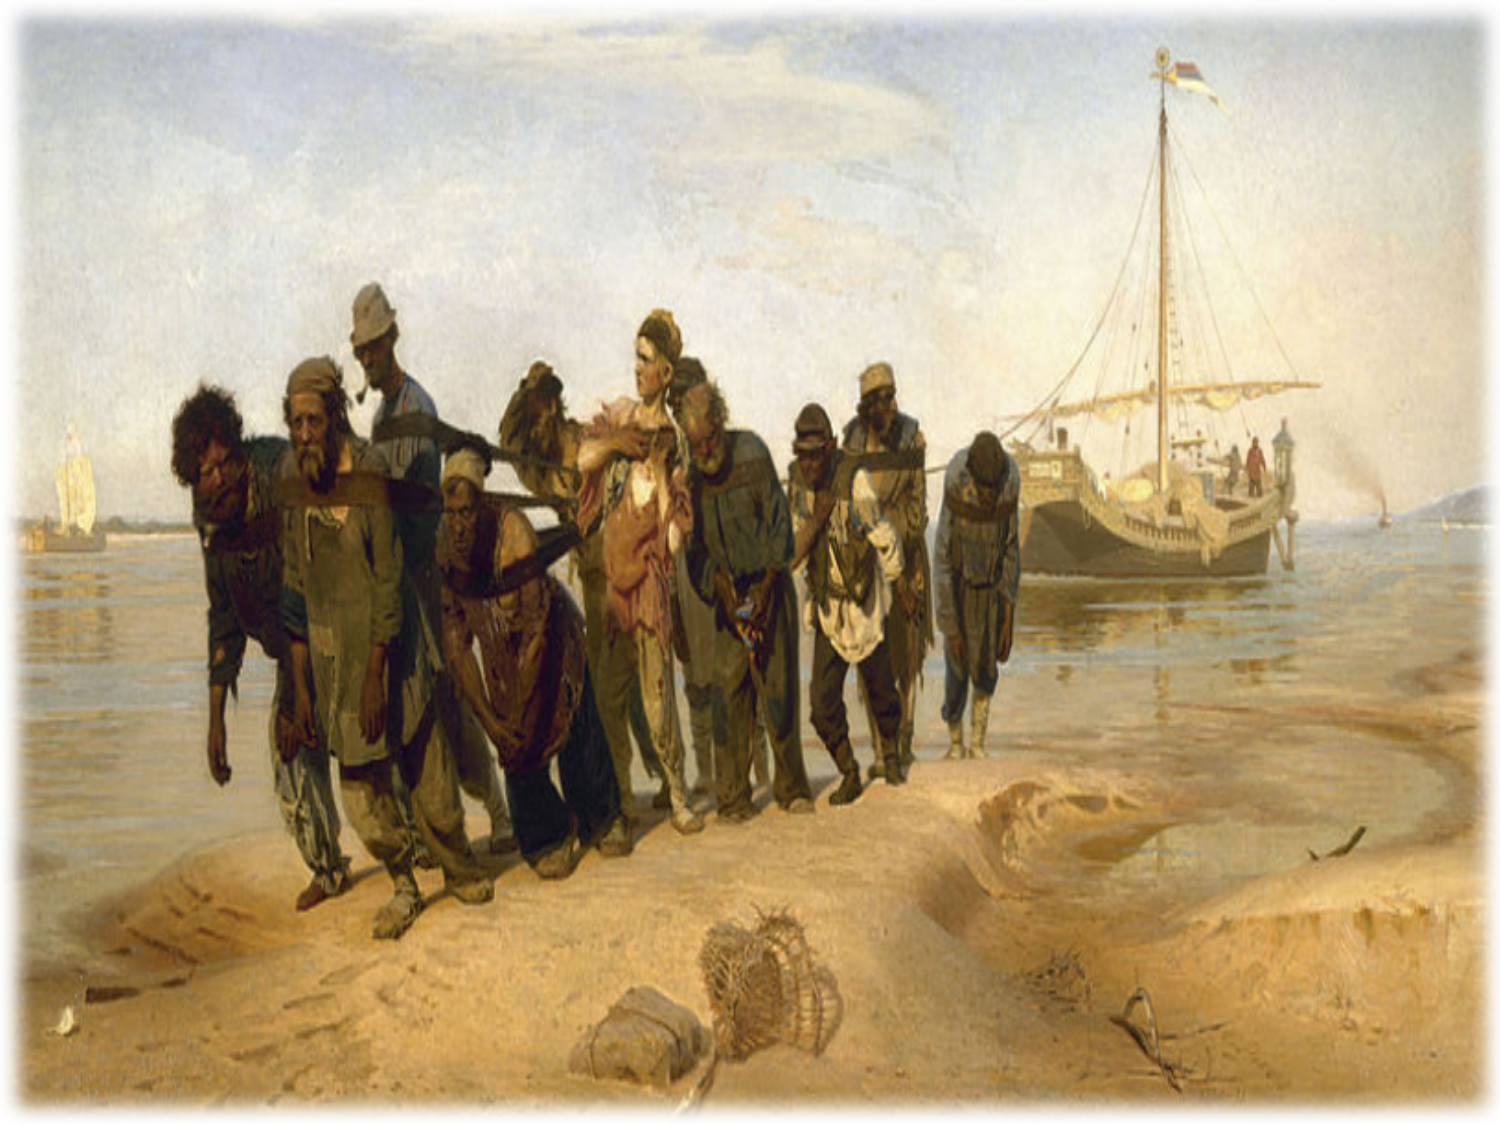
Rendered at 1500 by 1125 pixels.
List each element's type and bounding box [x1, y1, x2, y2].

list [0, 0, 1500, 1125]
